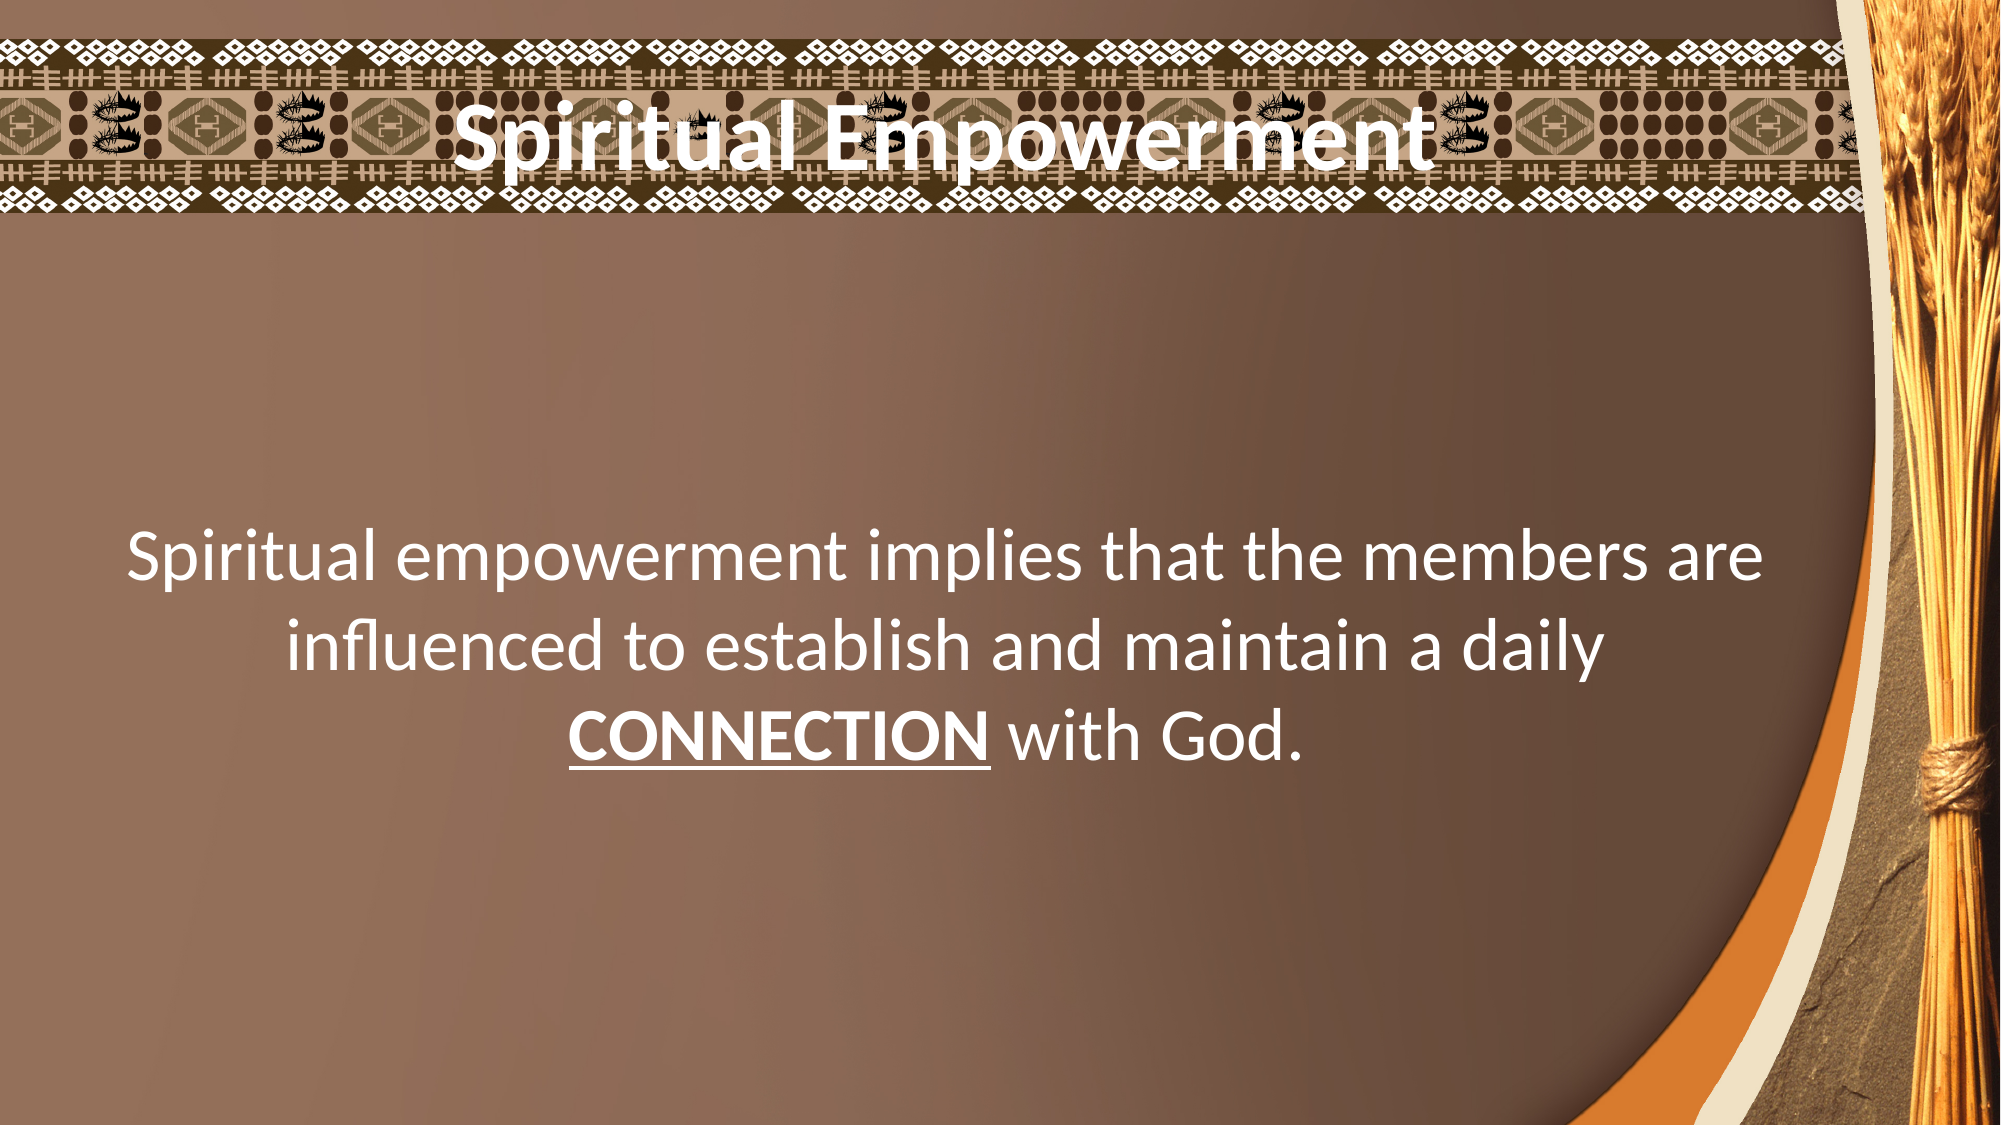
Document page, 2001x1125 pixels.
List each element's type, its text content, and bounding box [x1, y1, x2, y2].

text_box Spiritual Empowerment Spiritual empowerment implies that the members are influenced to establish and maintain a daily CONNECTION with God. [74, 63, 1817, 784]
picture [0, 0, 2001, 1125]
